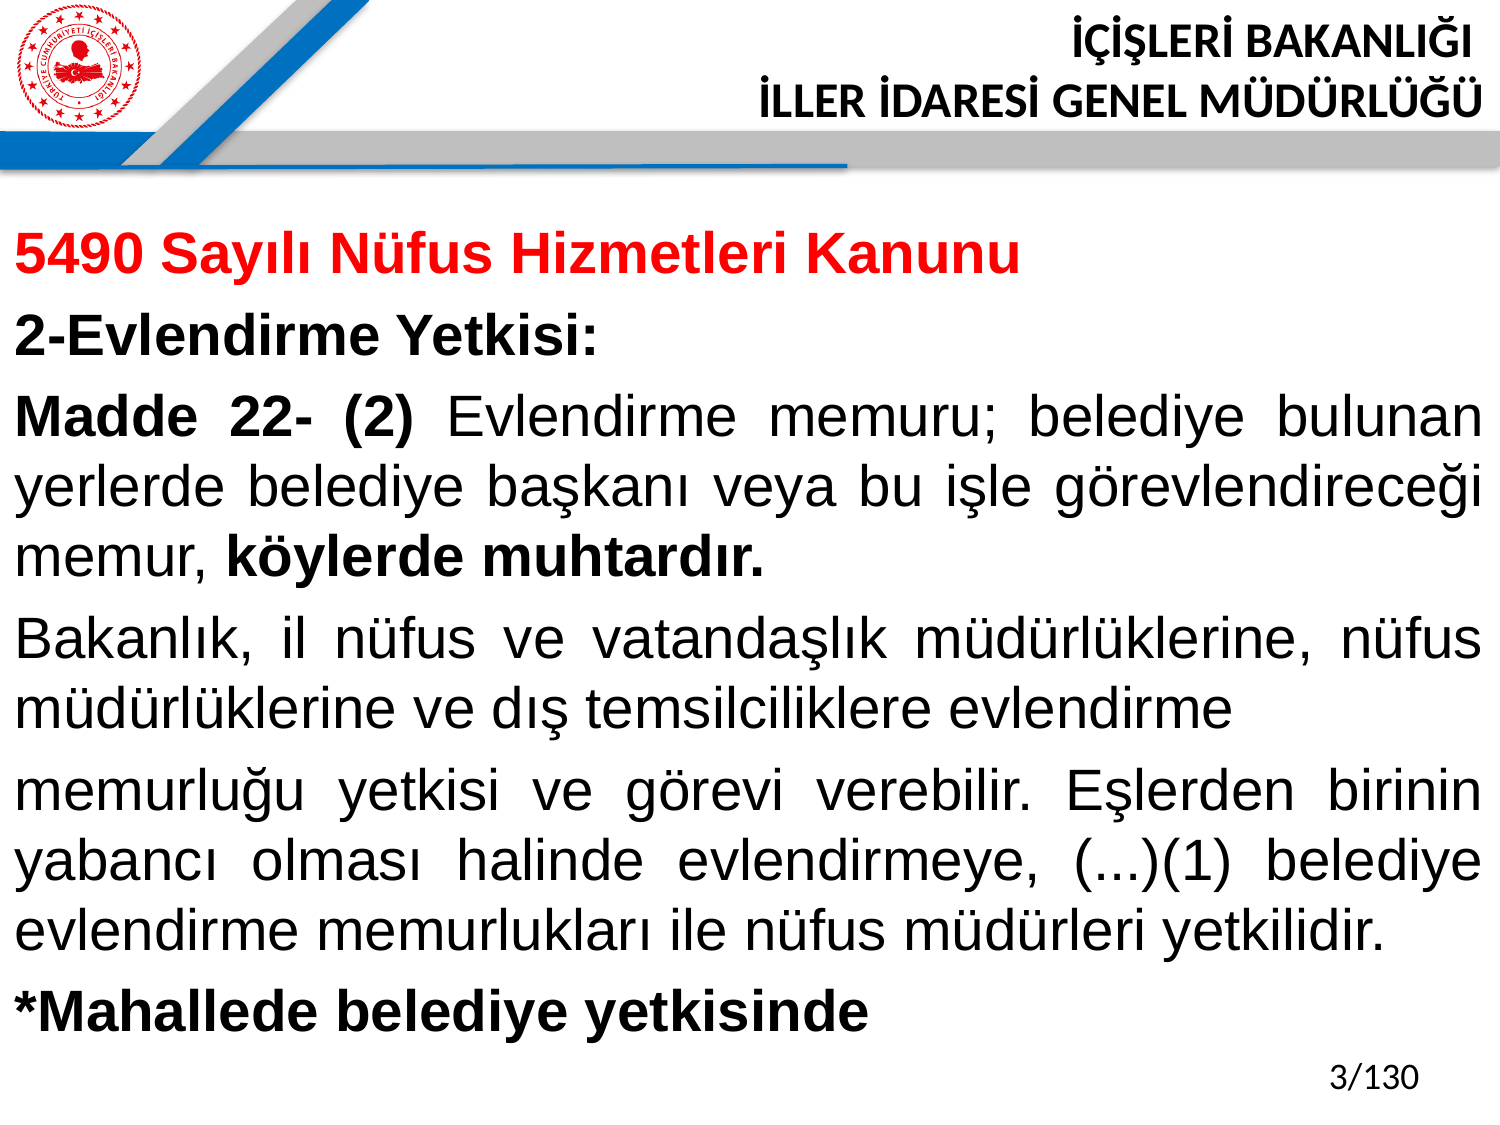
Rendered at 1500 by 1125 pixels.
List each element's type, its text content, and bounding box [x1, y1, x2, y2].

picture [17, 4, 141, 128]
text_box 5490 Sayılı Nüfus Hizmetleri Kanunu 2-Evlendirme Yetkisi: Madde 22- (2) Evlendirme memuru; belediye bulunan yerlerde belediye başkanı veya bu işle görevlendireceği memur, köylerde muhtardır. Bakanlık, il nüfus ve vatandaşlık müdürlüklerine, nüfus müdürlüklerine ve dış temsilciliklere evlendirme memurluğu yetkisi ve görevi verebilir. Eşlerden birinin yabancı olması halinde evlendirmeye, (...)(1) belediye evlendirme memurlukları ile nüfus müdürleri yetkilidir. *Mahallede belediye yetkisinde [0, 207, 1500, 1125]
